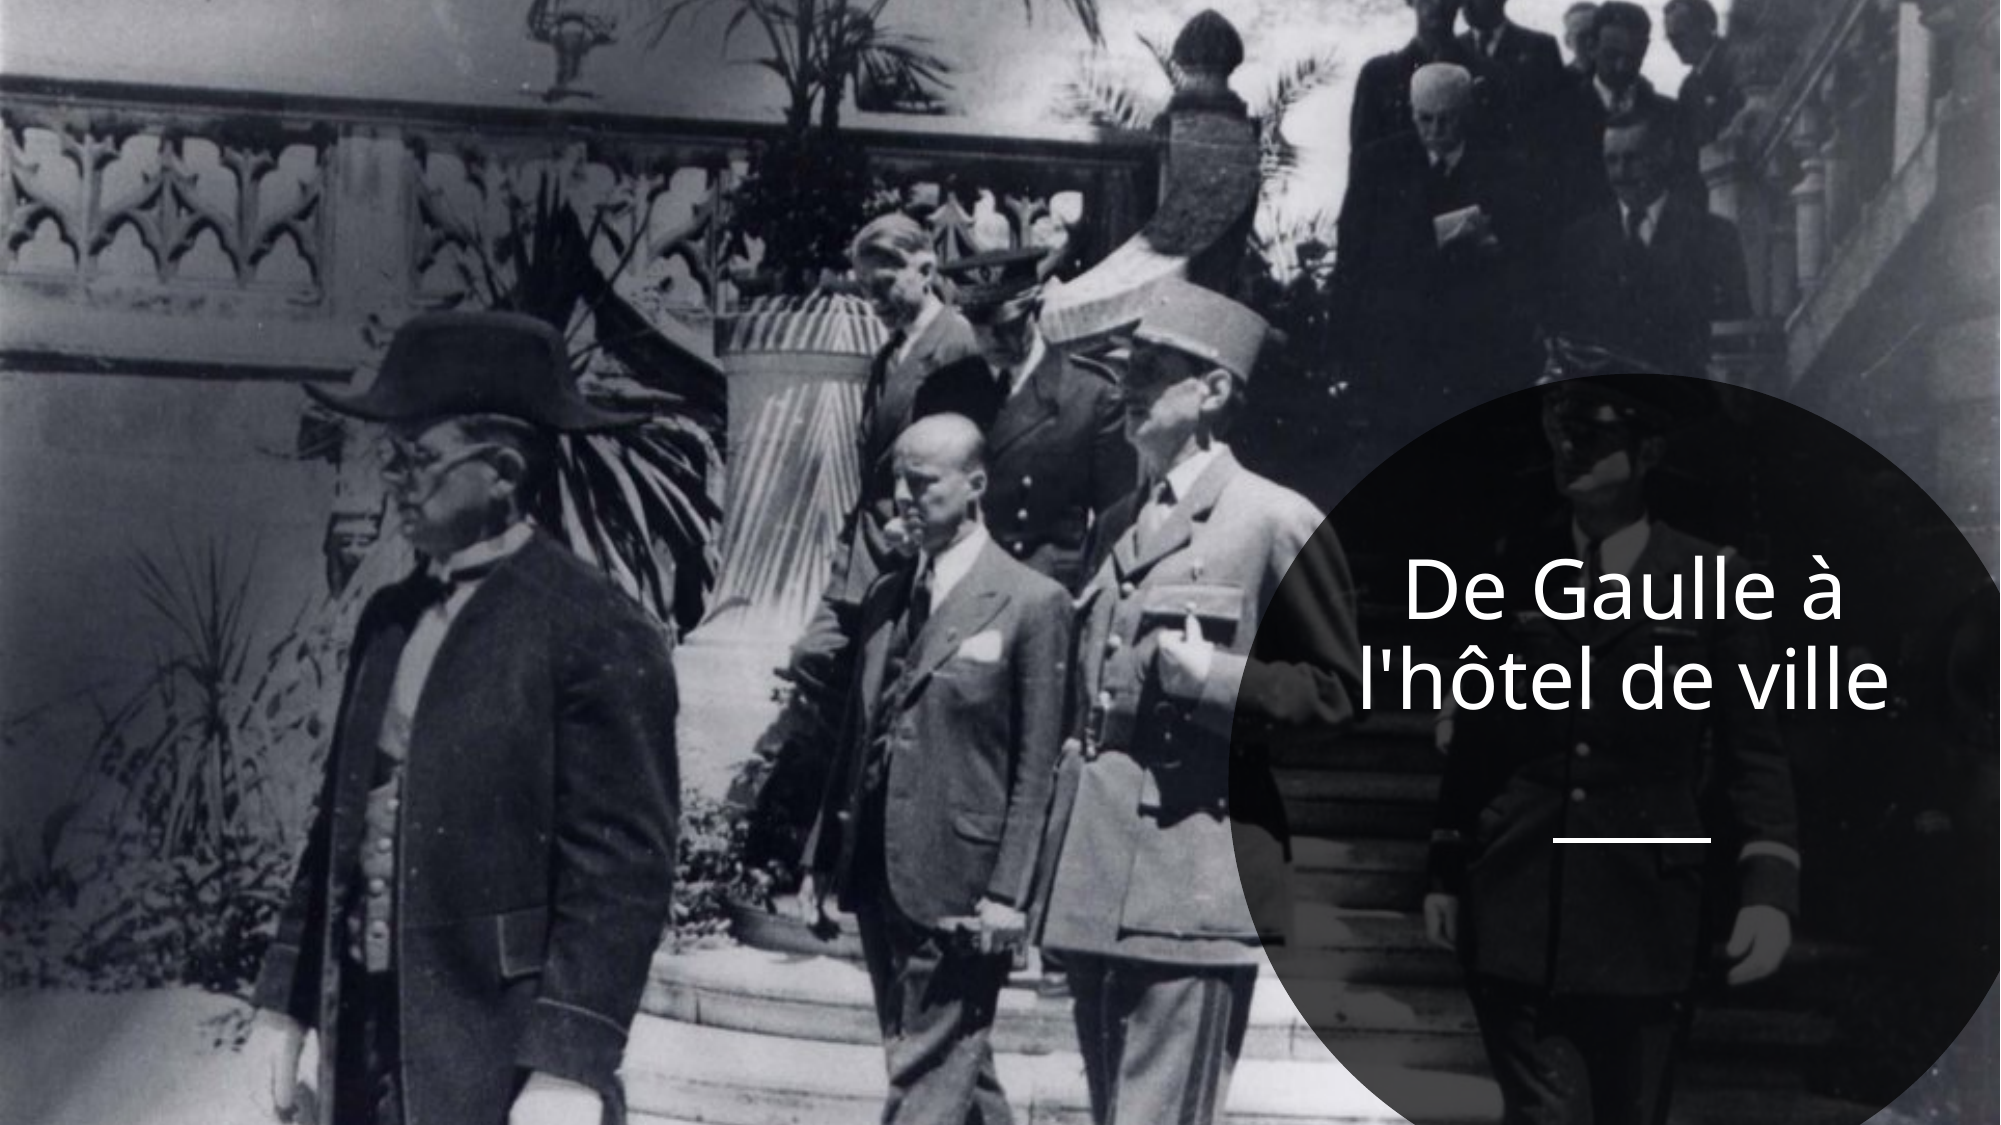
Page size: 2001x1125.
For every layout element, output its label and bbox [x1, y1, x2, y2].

list [0, 0, 2000, 1125]
